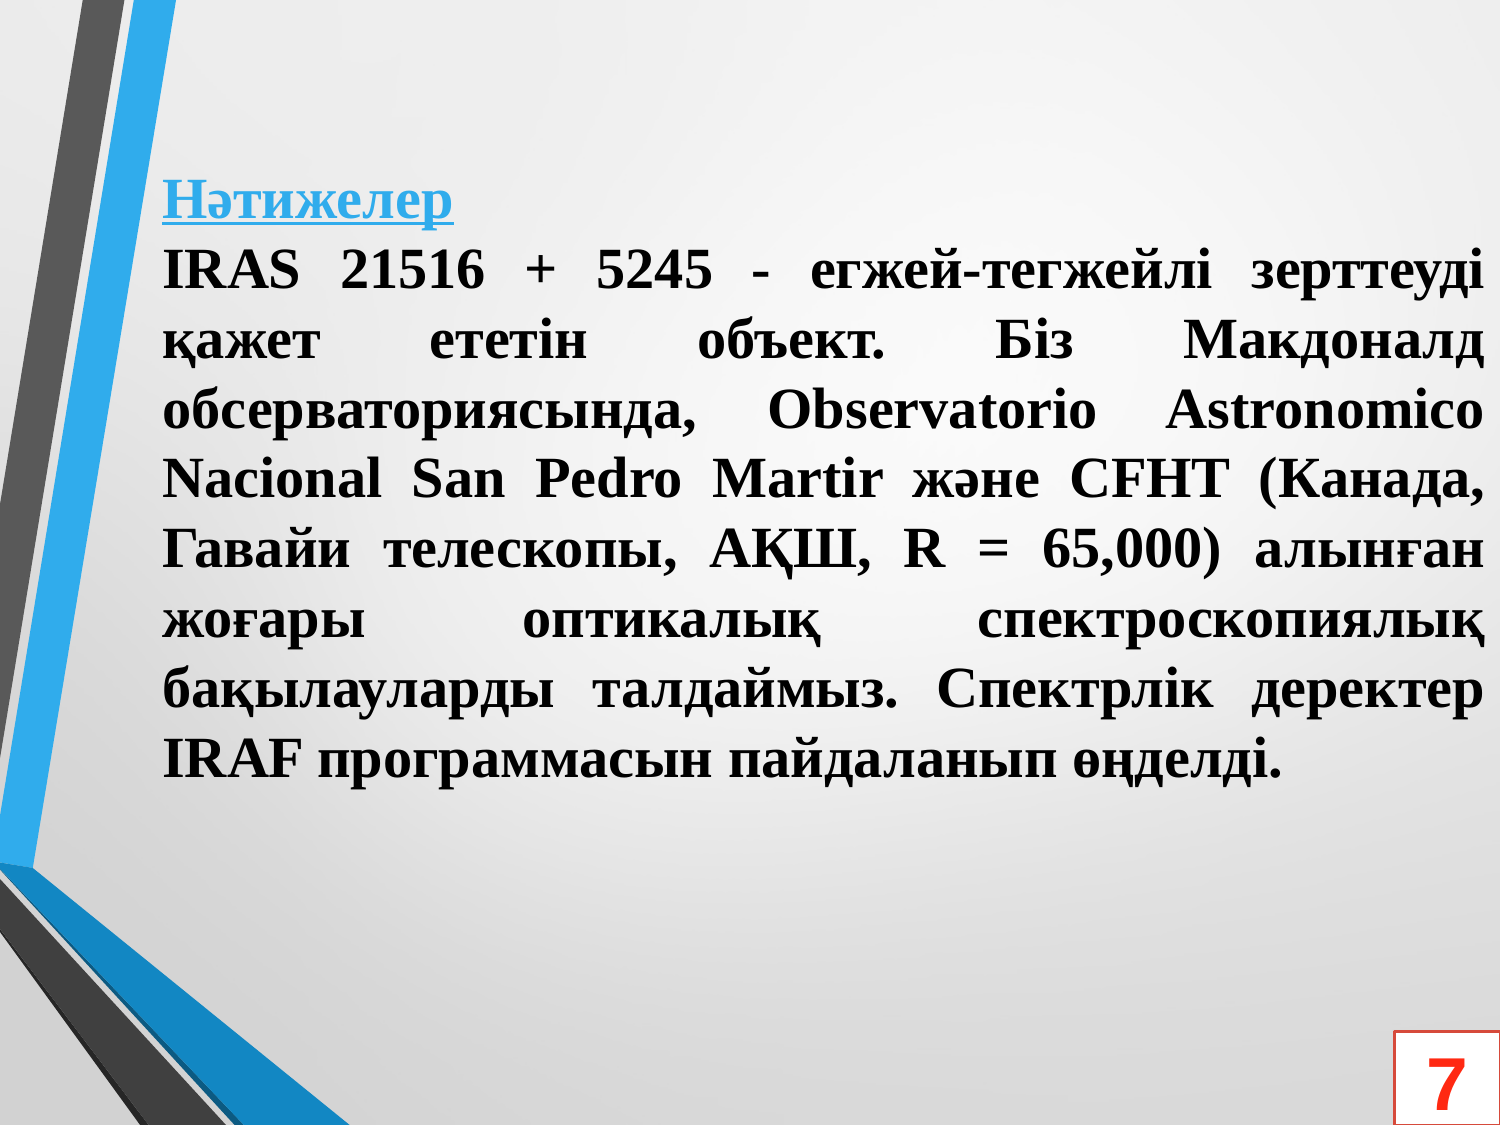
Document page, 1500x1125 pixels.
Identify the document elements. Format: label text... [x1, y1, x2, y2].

text_box 7 [1393, 1030, 1500, 1125]
text_box Нәтижелер IRAS 21516 + 5245 - егжей-тегжейлі зерттеуді қажет ететін объект. Біз Макдоналд обсерваториясында, Observatorio Astronomico Nacional San Pedro Martir және CFHT (Канада, Гавайи телескопы, АҚШ, R = 65,000) алынған жоғары оптикалық спектроскопиялық бақылауларды талдаймыз. Спектрлік деректер IRAF программасын пайдаланып өңделді. [147, 152, 1500, 797]
